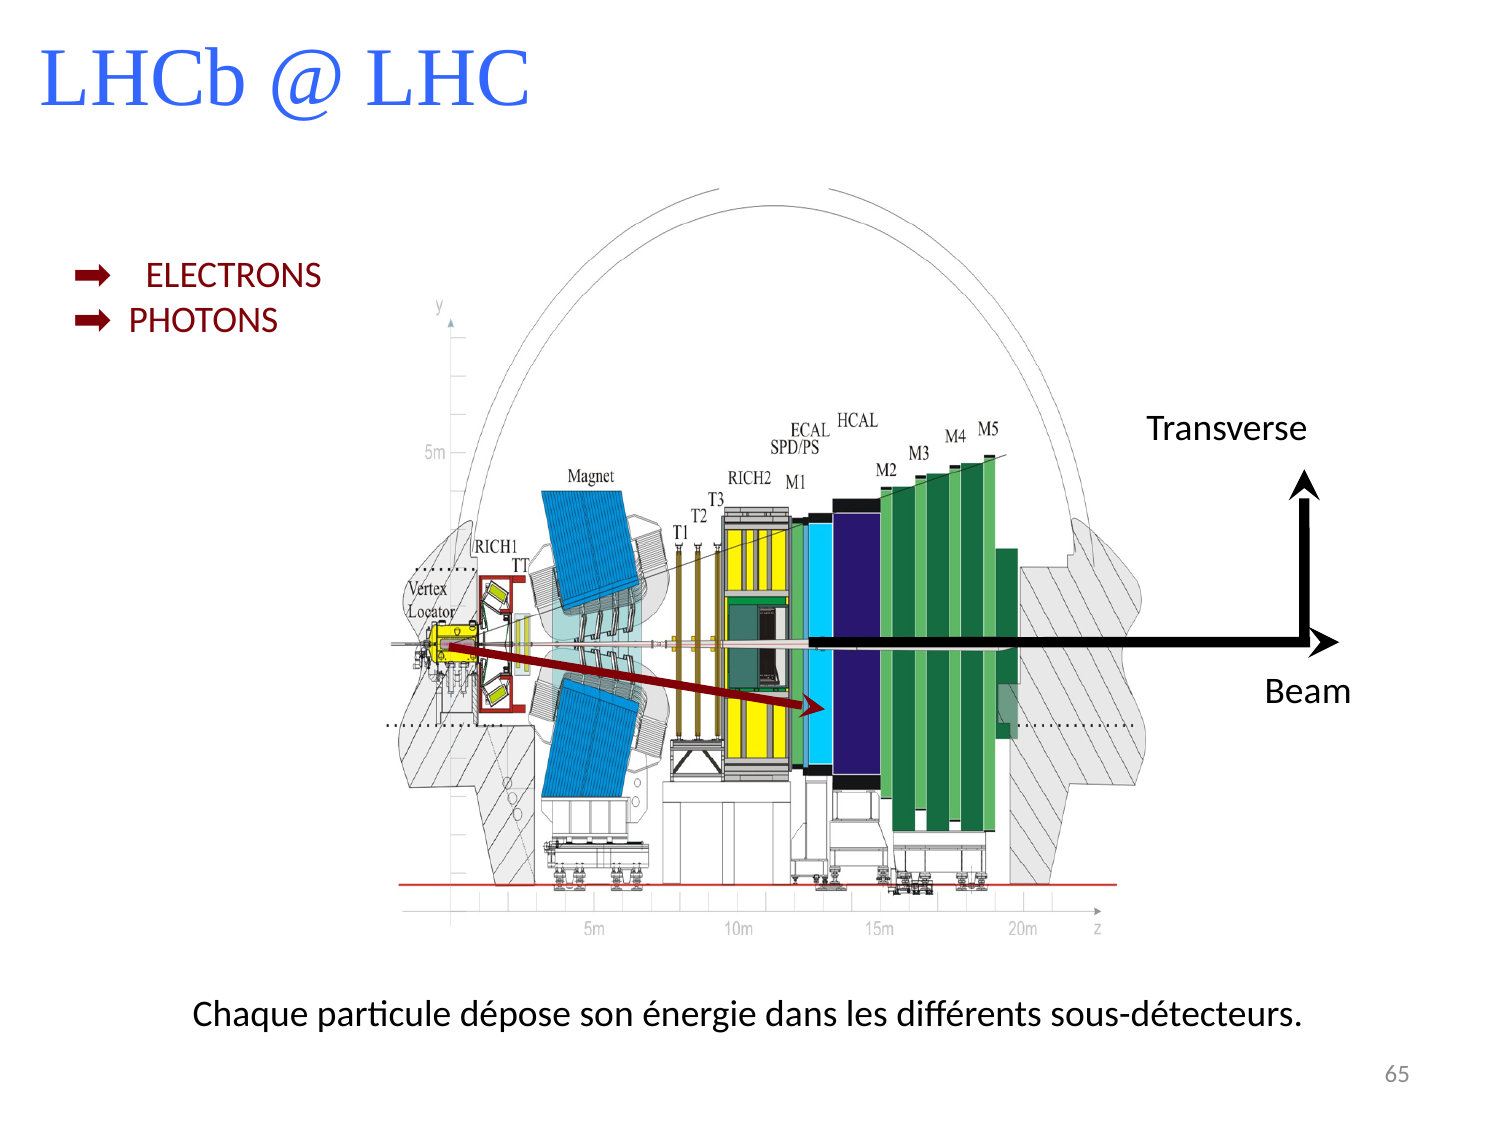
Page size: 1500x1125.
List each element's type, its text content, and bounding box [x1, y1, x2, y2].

text_box LHCb @ LHC [39, 21, 1500, 179]
text_box [1298, 469, 1311, 482]
text_box ELECTRONS PHOTONS [72, 249, 323, 340]
picture [351, 188, 1147, 935]
slide_number 65 [1074, 1042, 1425, 1103]
text_box [1326, 635, 1340, 649]
text_box Beam [1264, 665, 1353, 711]
text_box Chaque particule dépose son énergie dans les différents sous-détecteurs. [43, 982, 1454, 1042]
text_box Transverse [1151, 403, 1308, 449]
